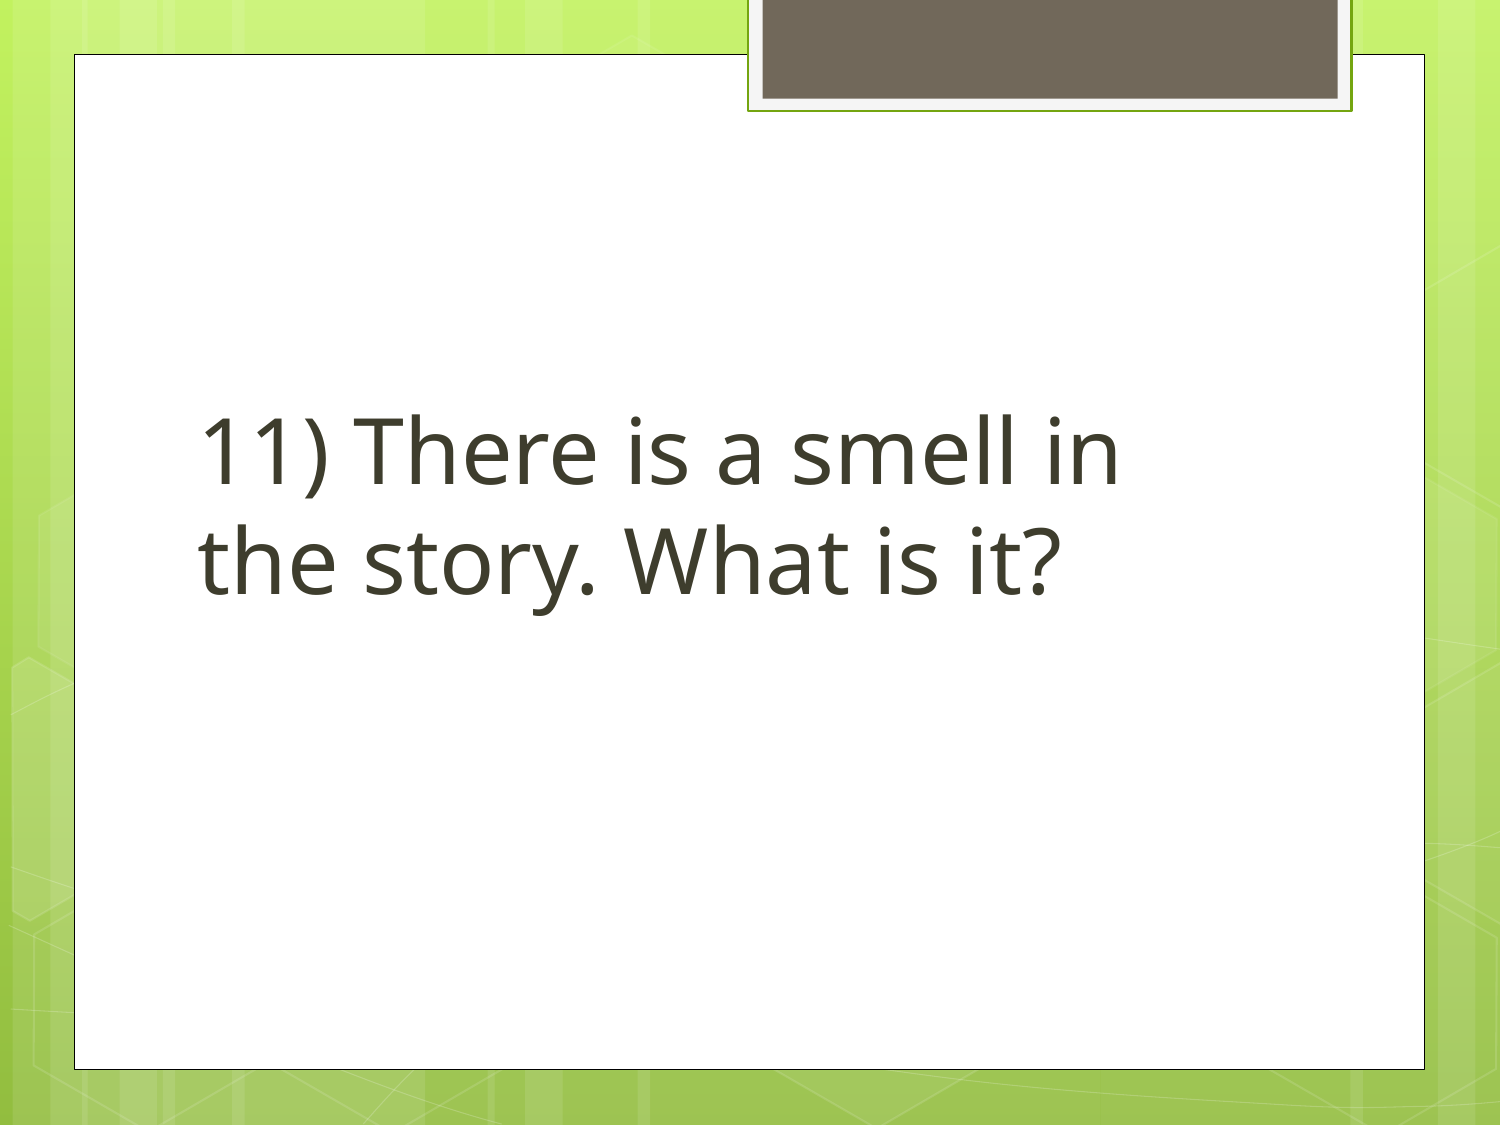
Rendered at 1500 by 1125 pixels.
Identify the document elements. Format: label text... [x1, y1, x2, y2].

list 11) There is a smell in the story. What is it? [171, 385, 1283, 961]
